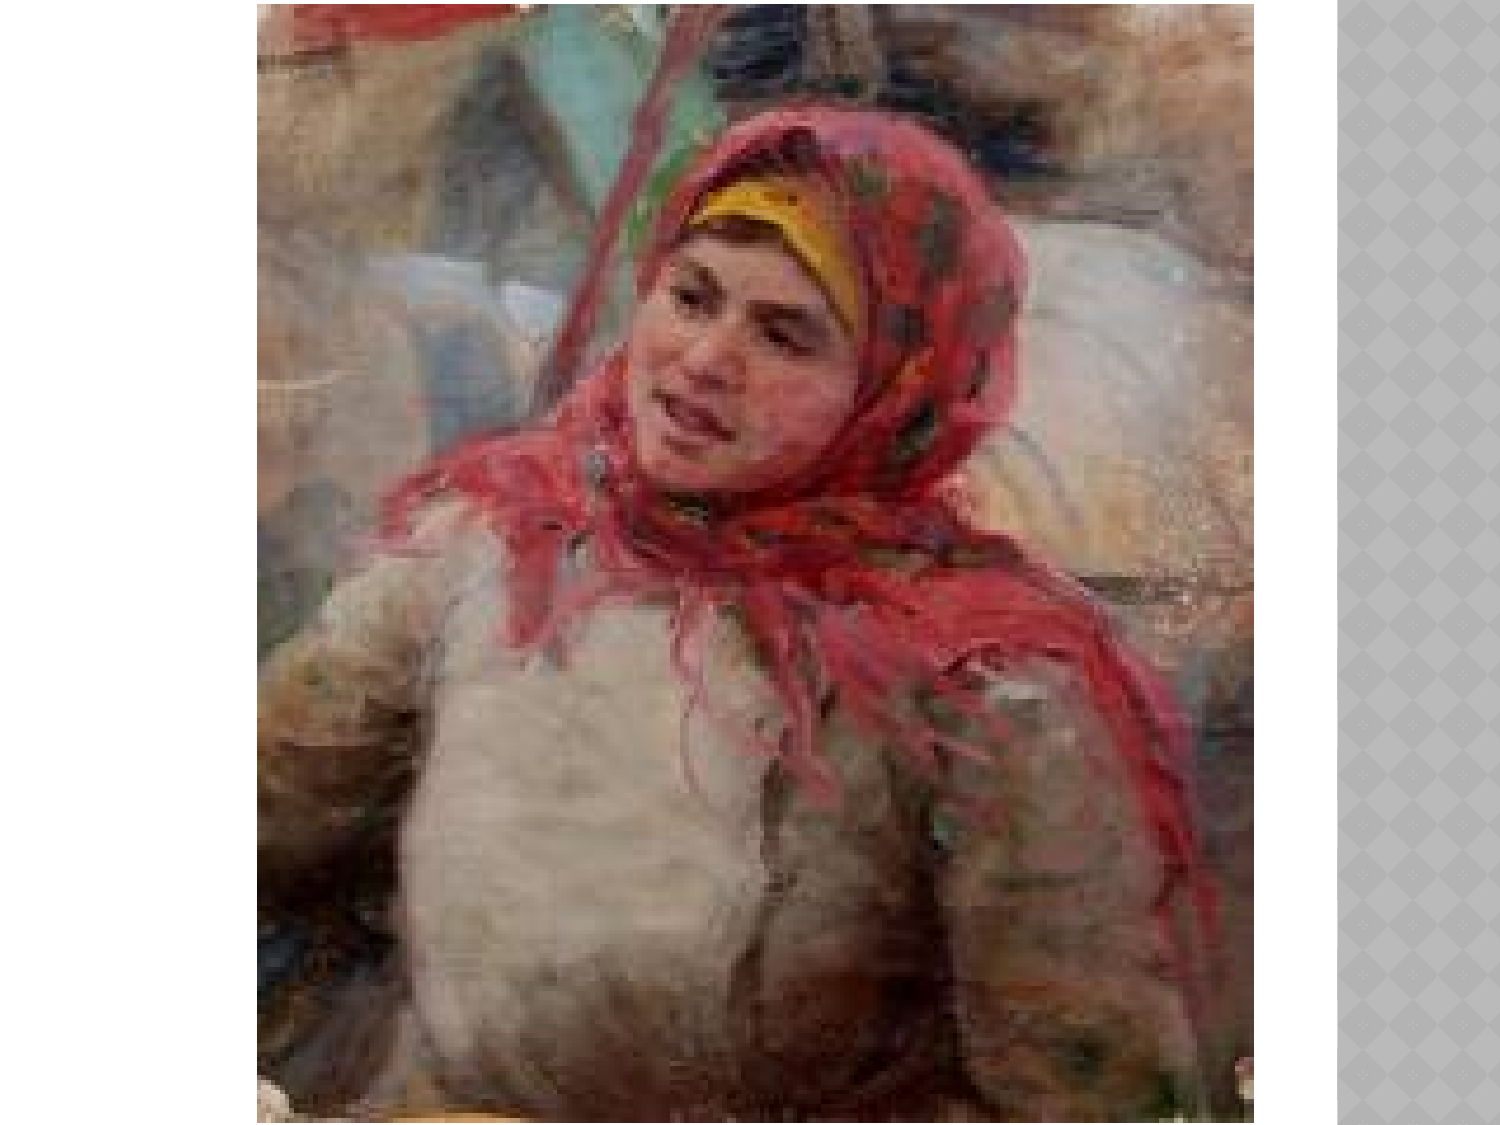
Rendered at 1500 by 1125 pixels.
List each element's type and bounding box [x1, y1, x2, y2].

list [257, 4, 1255, 1124]
